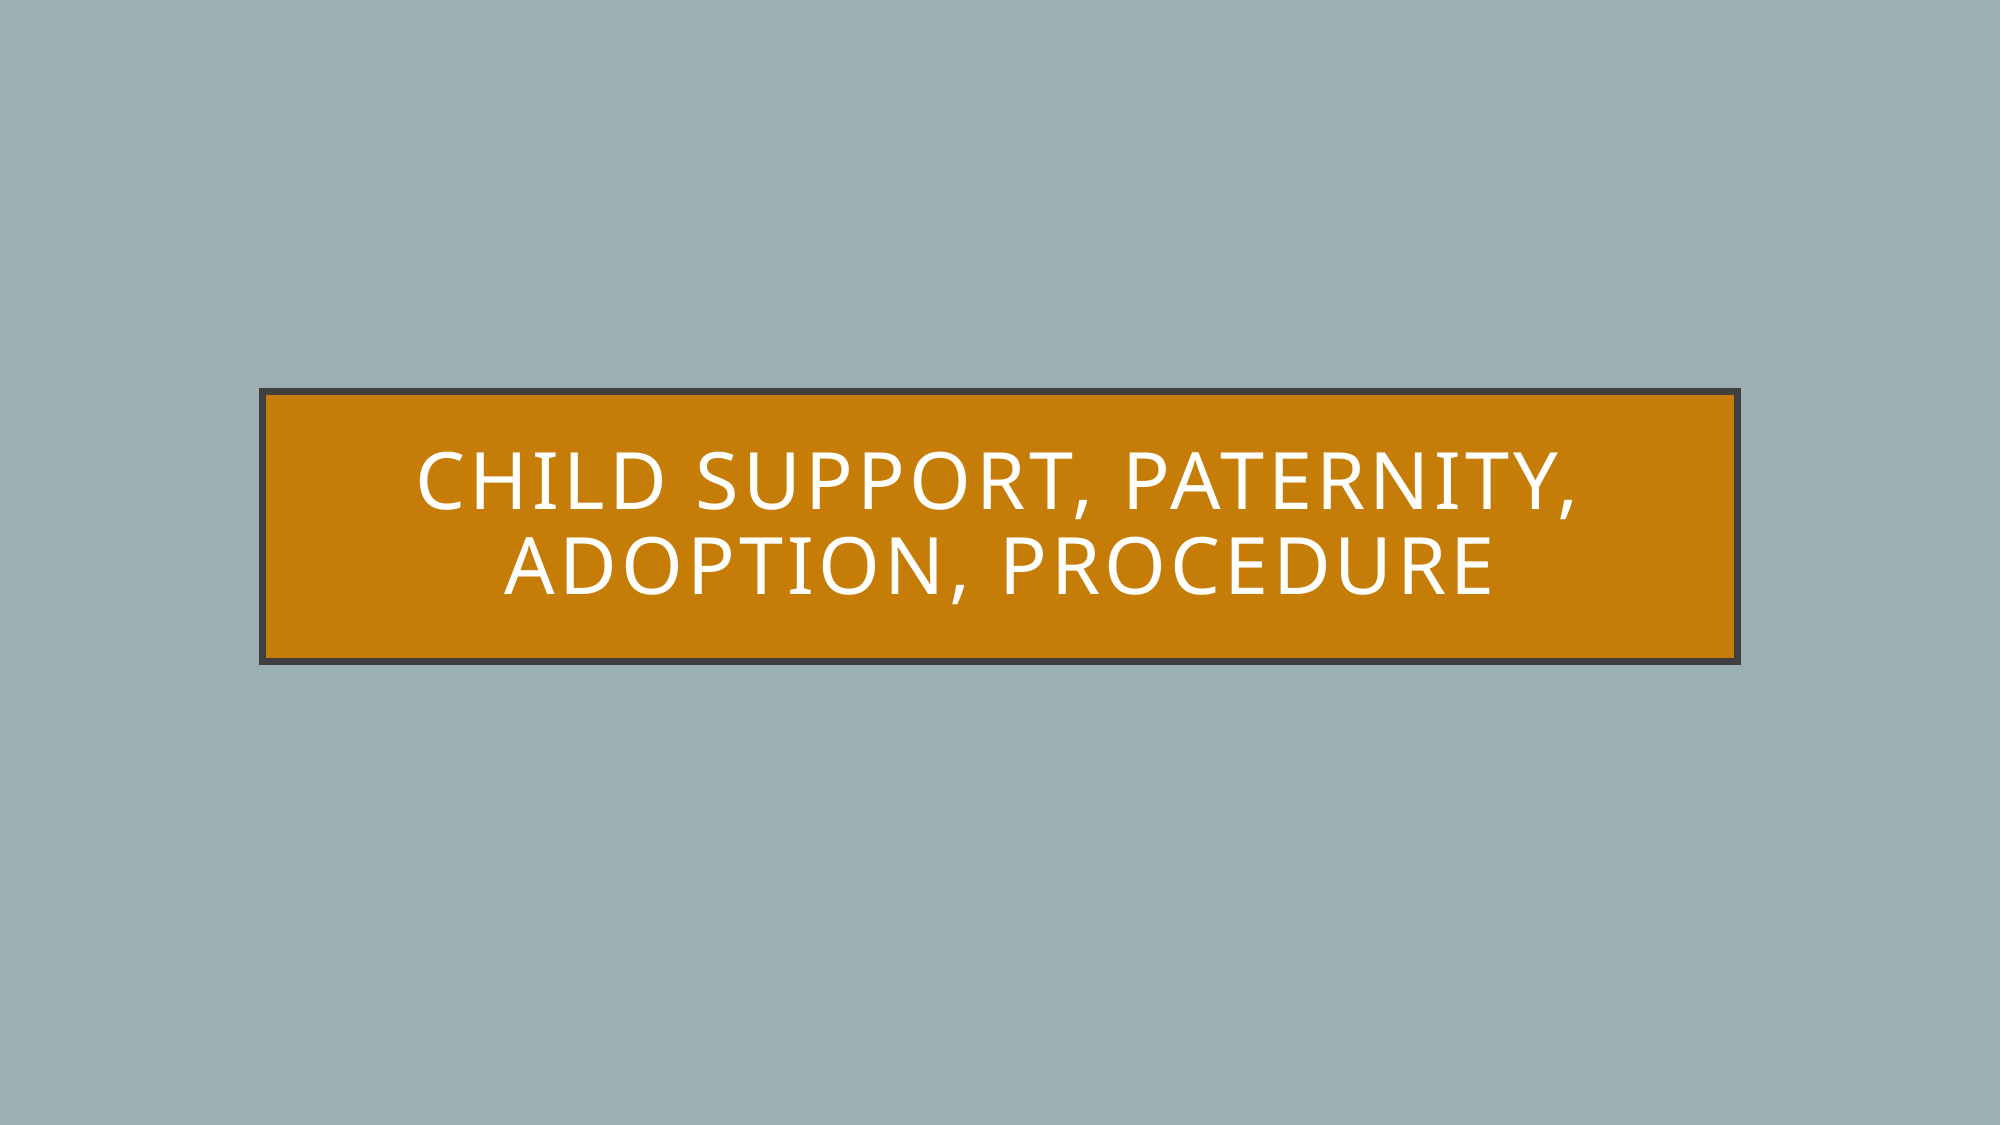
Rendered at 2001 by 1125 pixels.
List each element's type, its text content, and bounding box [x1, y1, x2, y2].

title Child support, paternity, adoption, procedure [259, 388, 1741, 665]
